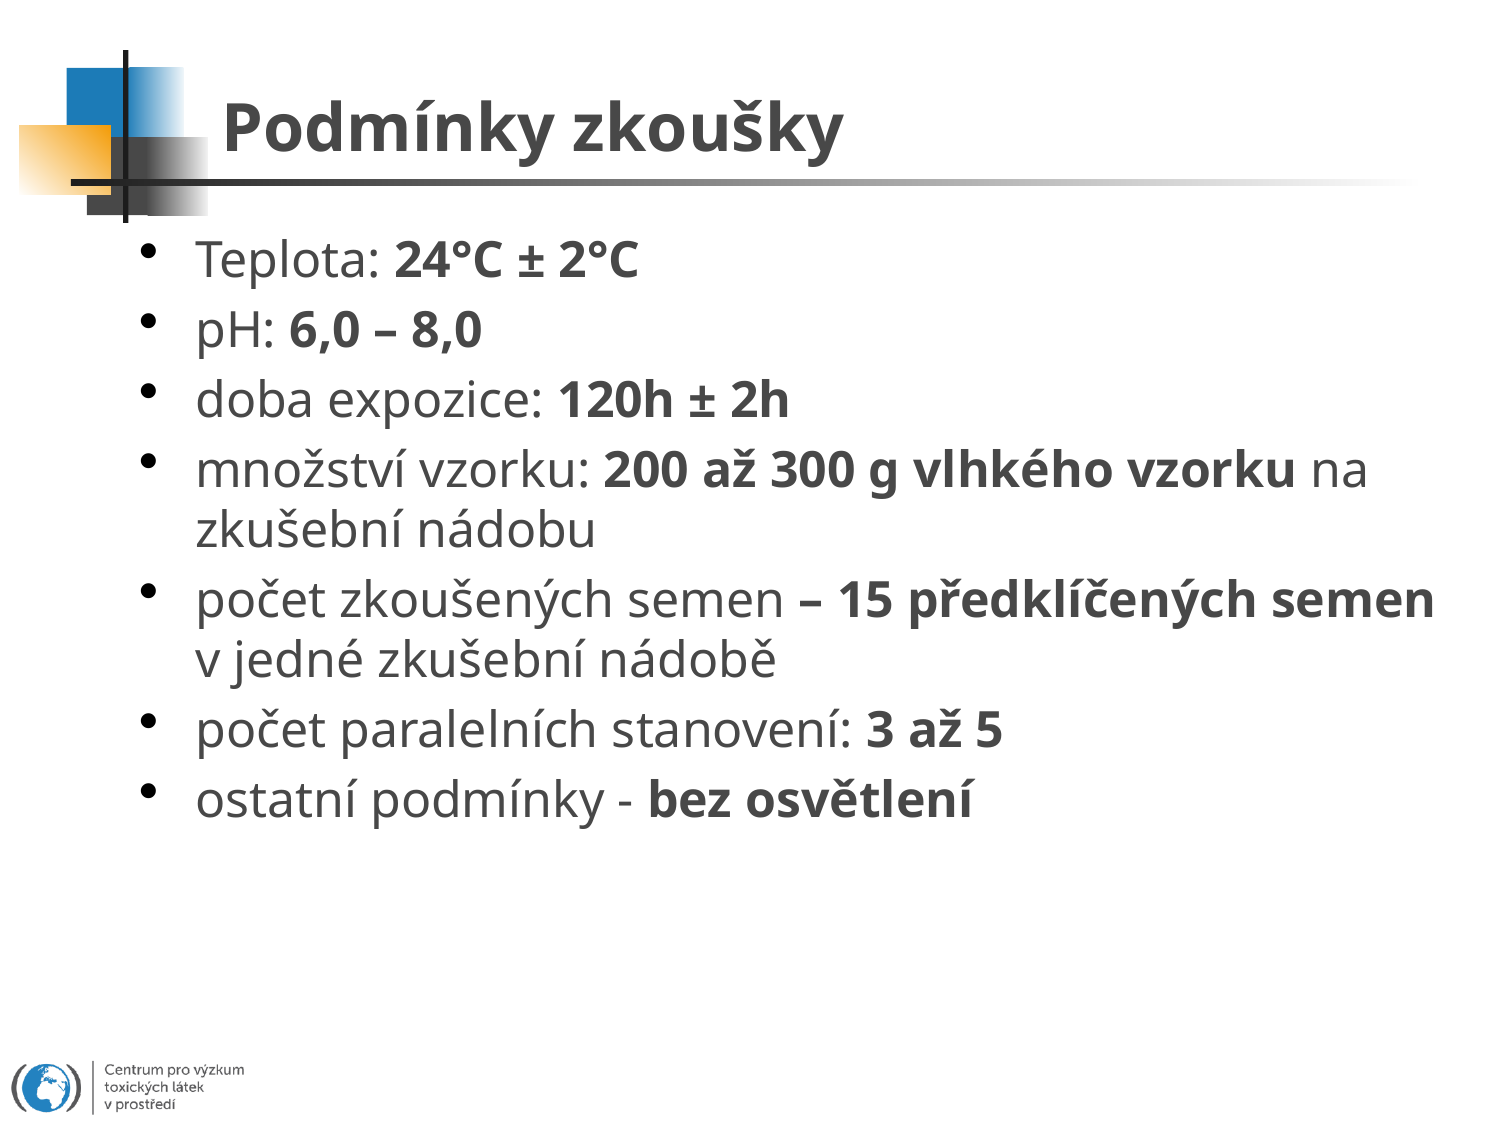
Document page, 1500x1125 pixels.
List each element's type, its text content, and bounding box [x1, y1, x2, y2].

picture [11, 1060, 244, 1115]
title Podmínky zkoušky [206, 0, 1500, 173]
list Teplota: 24°C ± 2°C pH: 6,0 – 8,0 doba expozice: 120h ± 2h množství vzorku: 200 až 300 g vlhkého vzorku na zkušební nádobu počet zkoušených semen – 15 předklíčených semen v jedné zkušební nádobě počet paralelních stanovení: 3 až 5 ostatní podmínky - bez osvětlení [123, 219, 1470, 1007]
